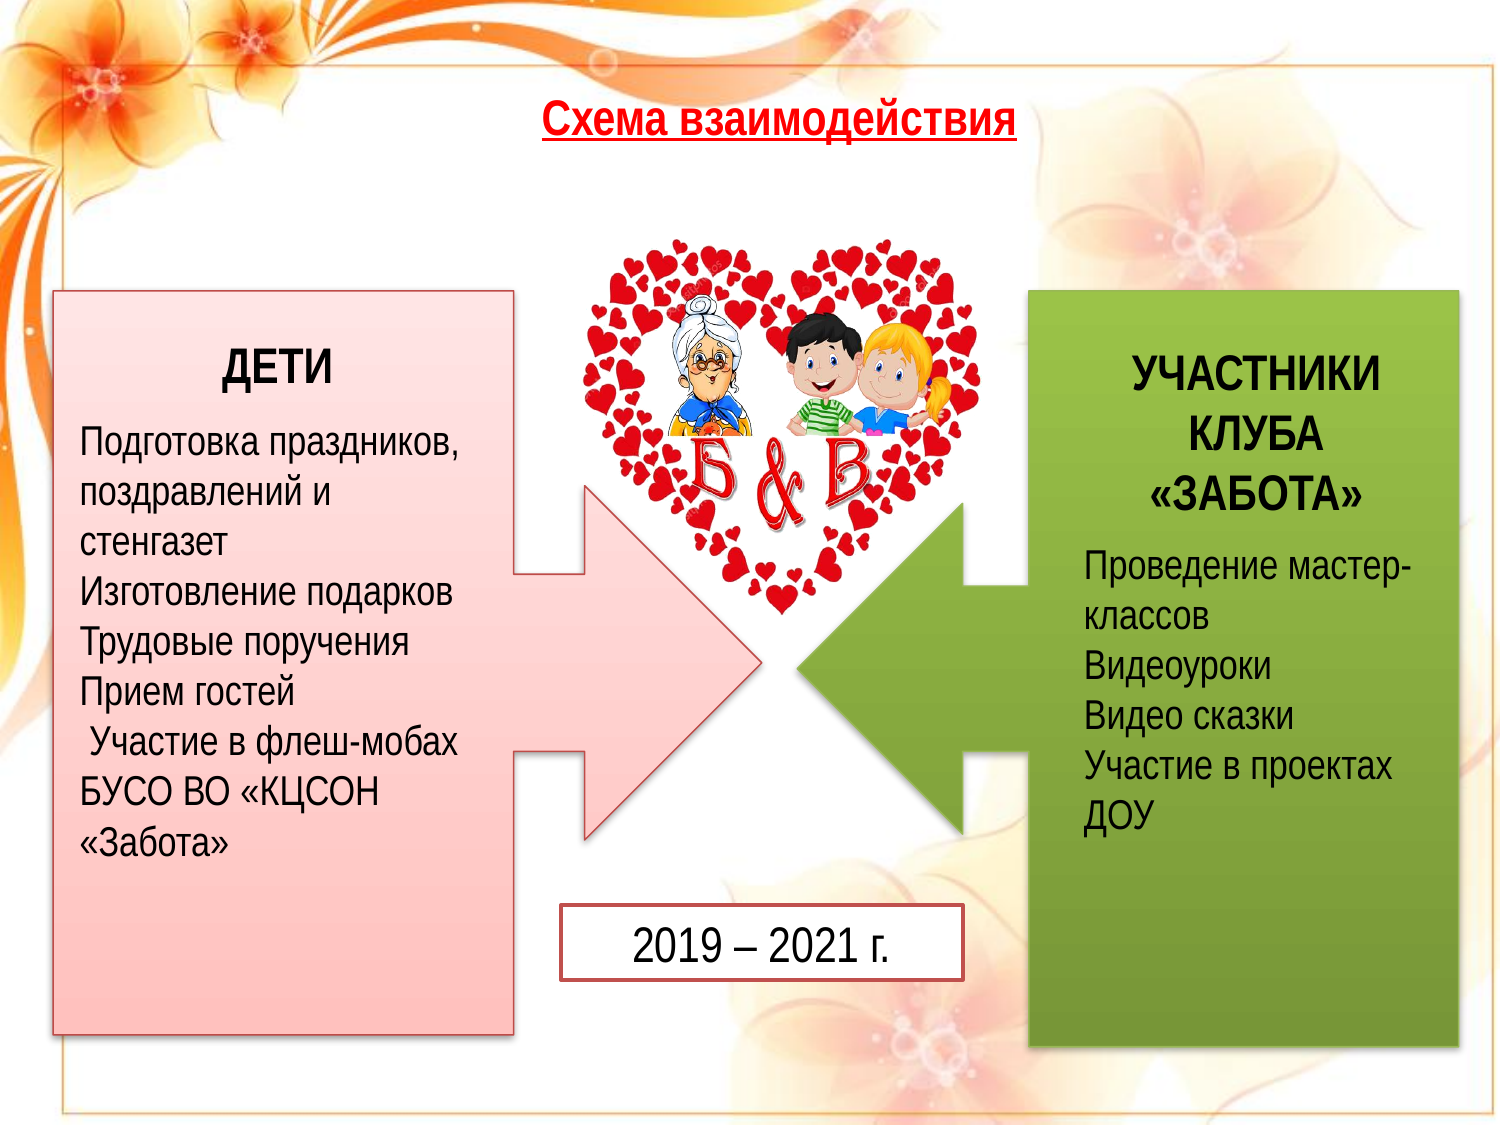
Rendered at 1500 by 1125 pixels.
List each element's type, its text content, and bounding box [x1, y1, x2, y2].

text_box ДЕТИ [118, 326, 437, 401]
text_box Подготовка праздников, поздравлений и стенгазет Изготовление подарков Трудовые поручения Прием гостей Участие в флеш-мобах БУСО ВО «КЦСОН «Забота» [64, 406, 491, 872]
text_box [52, 290, 763, 1036]
text_box Проведение мастер-классов Видеоуроки Видео сказки Участие в проектах ДОУ [1068, 530, 1444, 845]
text_box [796, 290, 1460, 1048]
text_box 2019 – 2021 г. [559, 903, 965, 982]
text_box УЧАСТНИКИ КЛУБА «ЗАБОТА» [1096, 333, 1416, 528]
text_box Схема взаимодействия [336, 78, 1223, 153]
picture [0, 0, 1500, 1125]
